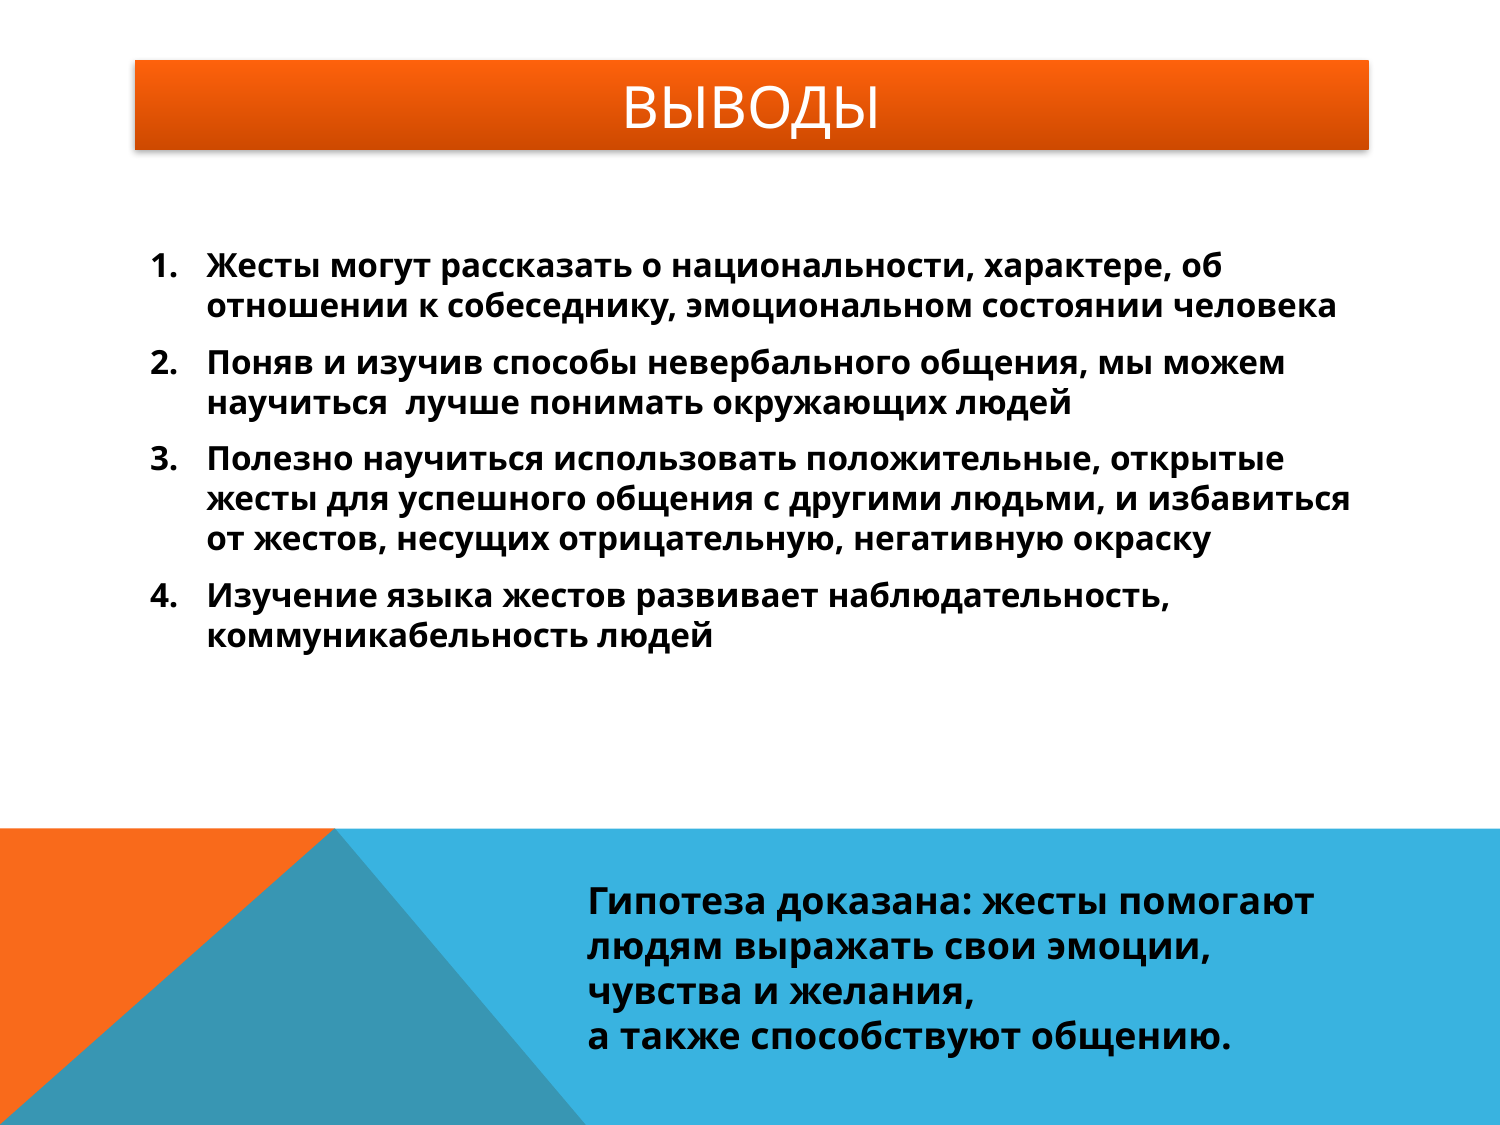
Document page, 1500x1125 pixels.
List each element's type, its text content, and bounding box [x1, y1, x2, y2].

title выводы [135, 60, 1369, 150]
list 1. Жесты могут рассказать о национальности, характере, об отношении к собеседнику, эмоциональном состоянии человека 2. Поняв и изучив способы невербального общения, мы можем научиться лучше понимать окружающих людей 3. Полезно научиться использовать положительные, открытые жесты для успешного общения с другими людьми, и избавиться от жестов, несущих отрицательную, негативную окраску 4. Изучение языка жестов развивает наблюдательность, коммуникабельность людей [135, 180, 1369, 768]
text_box Гипотеза доказана: жесты помогают людям выражать свои эмоции, чувства и желания, а также способствуют общению. [572, 869, 1376, 1065]
